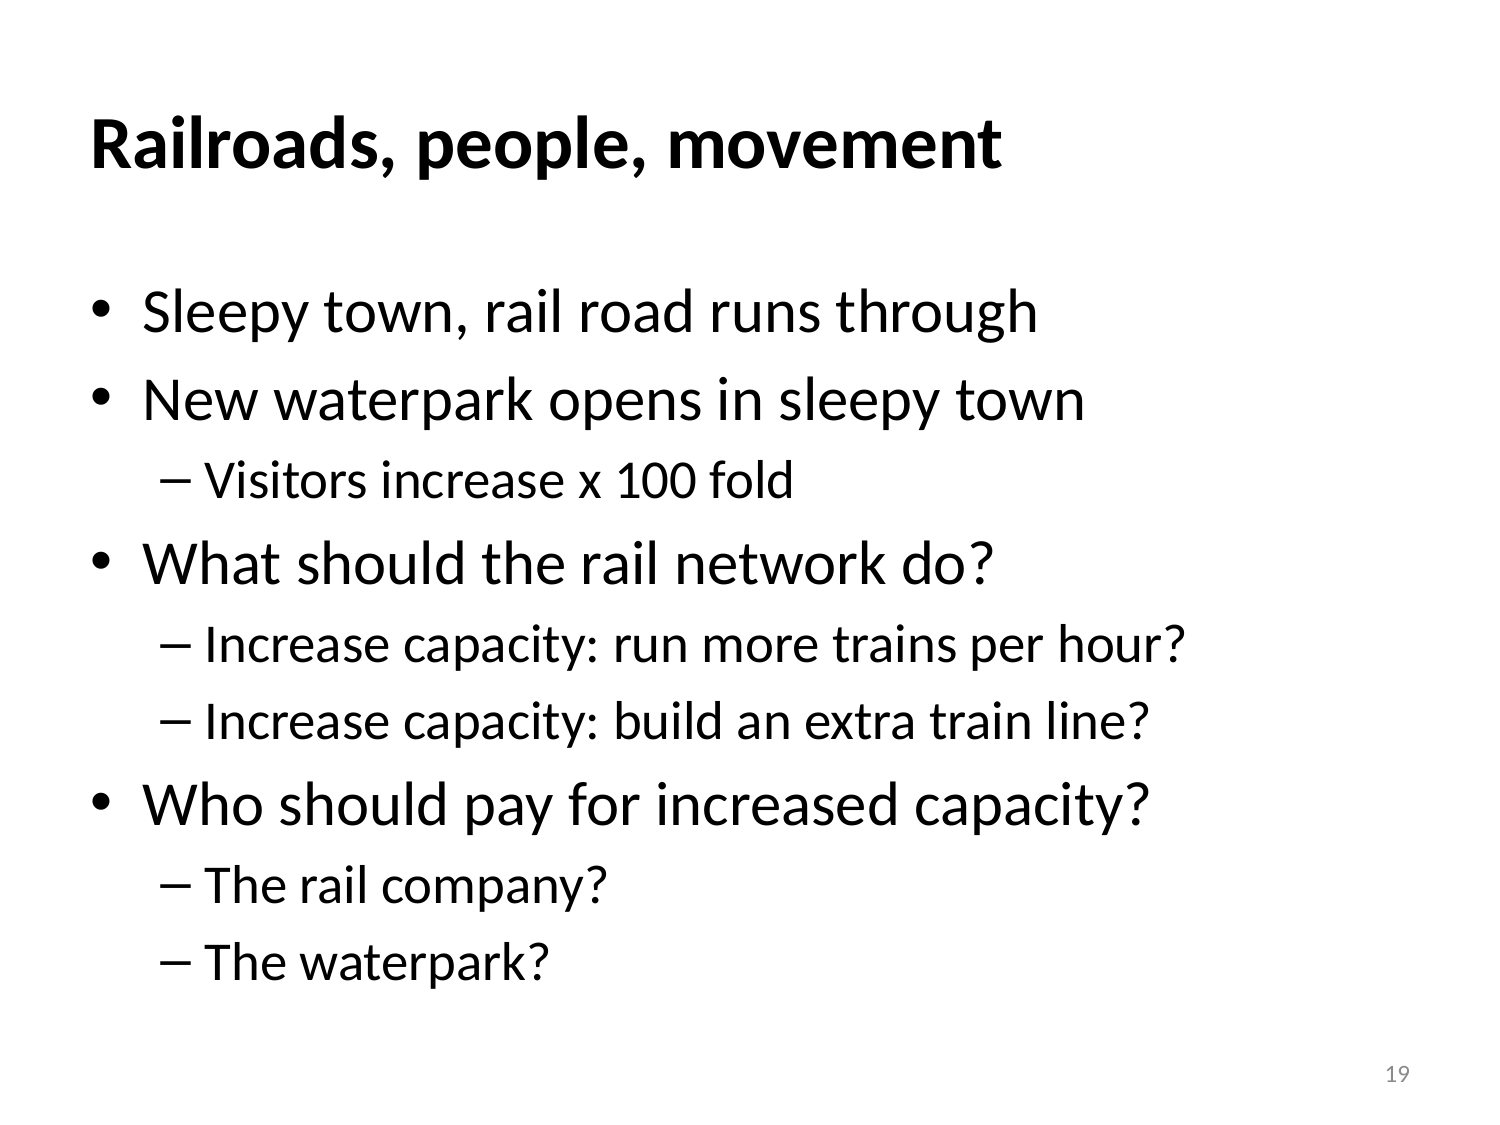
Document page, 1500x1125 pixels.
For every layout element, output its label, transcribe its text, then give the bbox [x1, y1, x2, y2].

title Railroads, people, movement [75, 45, 1425, 233]
slide_number 19 [1074, 1042, 1425, 1103]
list Sleepy town, rail road runs through New waterpark opens in sleepy town Visitors increase x 100 fold What should the rail network do? Increase capacity: run more trains per hour? Increase capacity: build an extra train line? Who should pay for increased capacity? The rail company? The waterpark? [75, 262, 1425, 1005]
